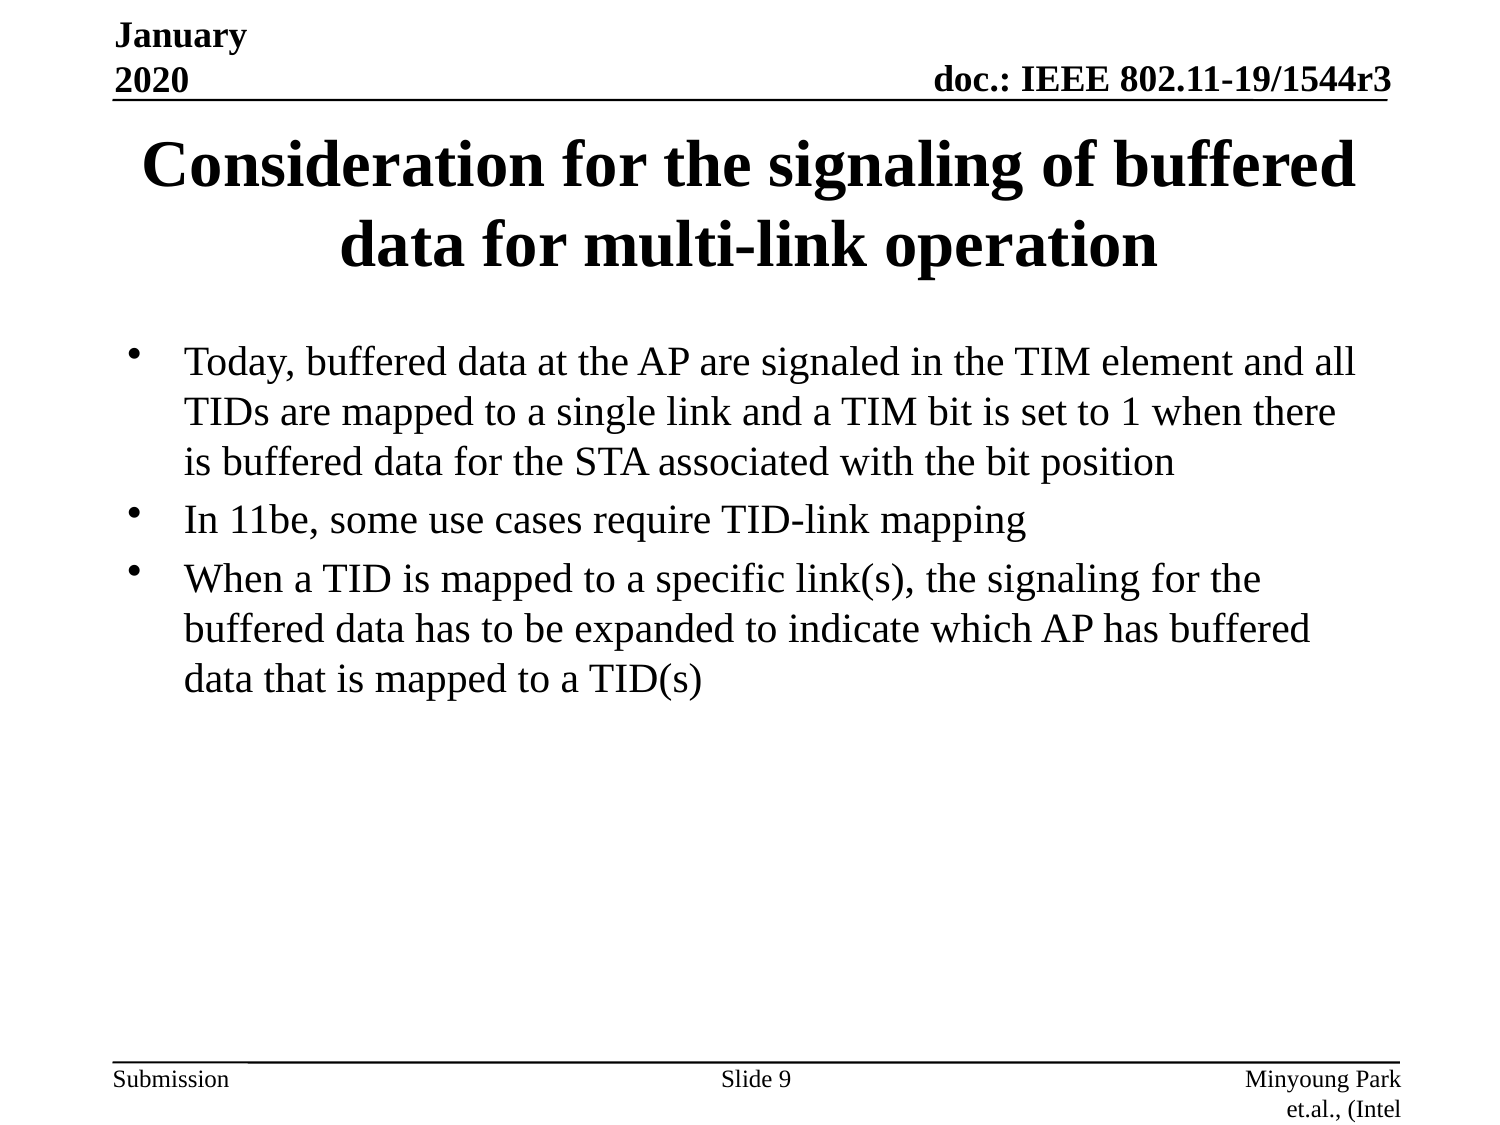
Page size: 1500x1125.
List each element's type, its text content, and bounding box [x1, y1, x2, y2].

slide_number Slide 9 [712, 1061, 800, 1093]
title Consideration for the signaling of buffered data for multi-link operation [112, 112, 1388, 288]
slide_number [114, 54, 309, 101]
list Today, buffered data at the AP are signaled in the TIM element and all TIDs are mapped to a single link and a TIM bit is set to 1 when there is buffered data for the STA associated with the bit position In 11be, some use cases require TID-link mapping When a TID is mapped to a specific link(s), the signaling for the buffered data has to be expanded to indicate which AP has buffered data that is mapped to a TID(s) [112, 326, 1388, 1002]
footer Minyoung Park et.al., (Intel Corporation) [1186, 1061, 1402, 1093]
